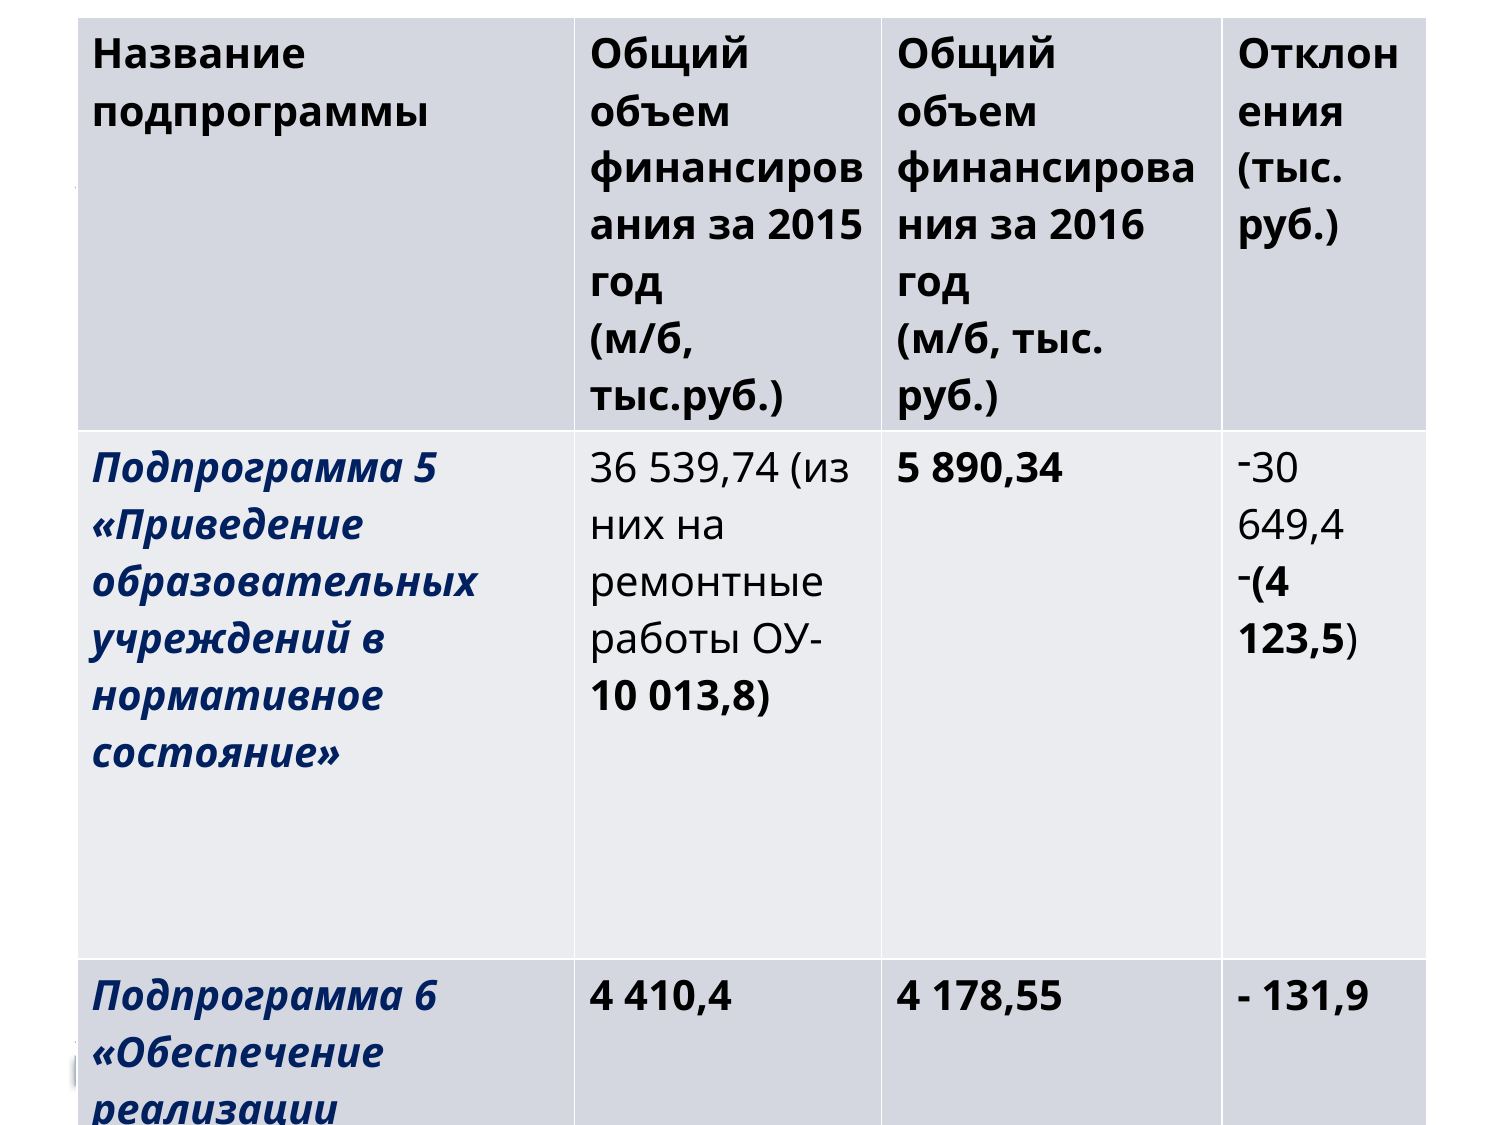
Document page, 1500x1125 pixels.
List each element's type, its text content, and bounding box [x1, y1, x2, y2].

table_cell 36 539,74 (из них на ремонтные работы ОУ- 10 013,8) [575, 432, 881, 958]
table_header Отклонения (тыс. руб.) [1223, 18, 1426, 430]
table_cell Подпрограмма 6 «Обеспечение реализации муниципальной программы и прочие мероприятия в сфере образования» [78, 960, 574, 1125]
table_cell Подпрограмма 5 «Приведение образовательных учреждений в нормативное состояние» [78, 432, 574, 958]
table_header Общий объем финансирования за 2016 год (м/б, тыс. руб.) [882, 18, 1221, 430]
table_cell 30 649,4 (4 123,5) [1223, 432, 1426, 958]
table_header Общий объем финансирования за 2015 год (м/б, тыс.руб.) [575, 18, 881, 430]
table_cell 5 890,34 [882, 432, 1221, 958]
table_cell 4 410,4 [575, 960, 881, 1125]
table_header Название подпрограммы [78, 18, 574, 430]
table_cell - 131,9 [1223, 960, 1426, 1125]
table_cell 4 178,55 [882, 960, 1221, 1125]
